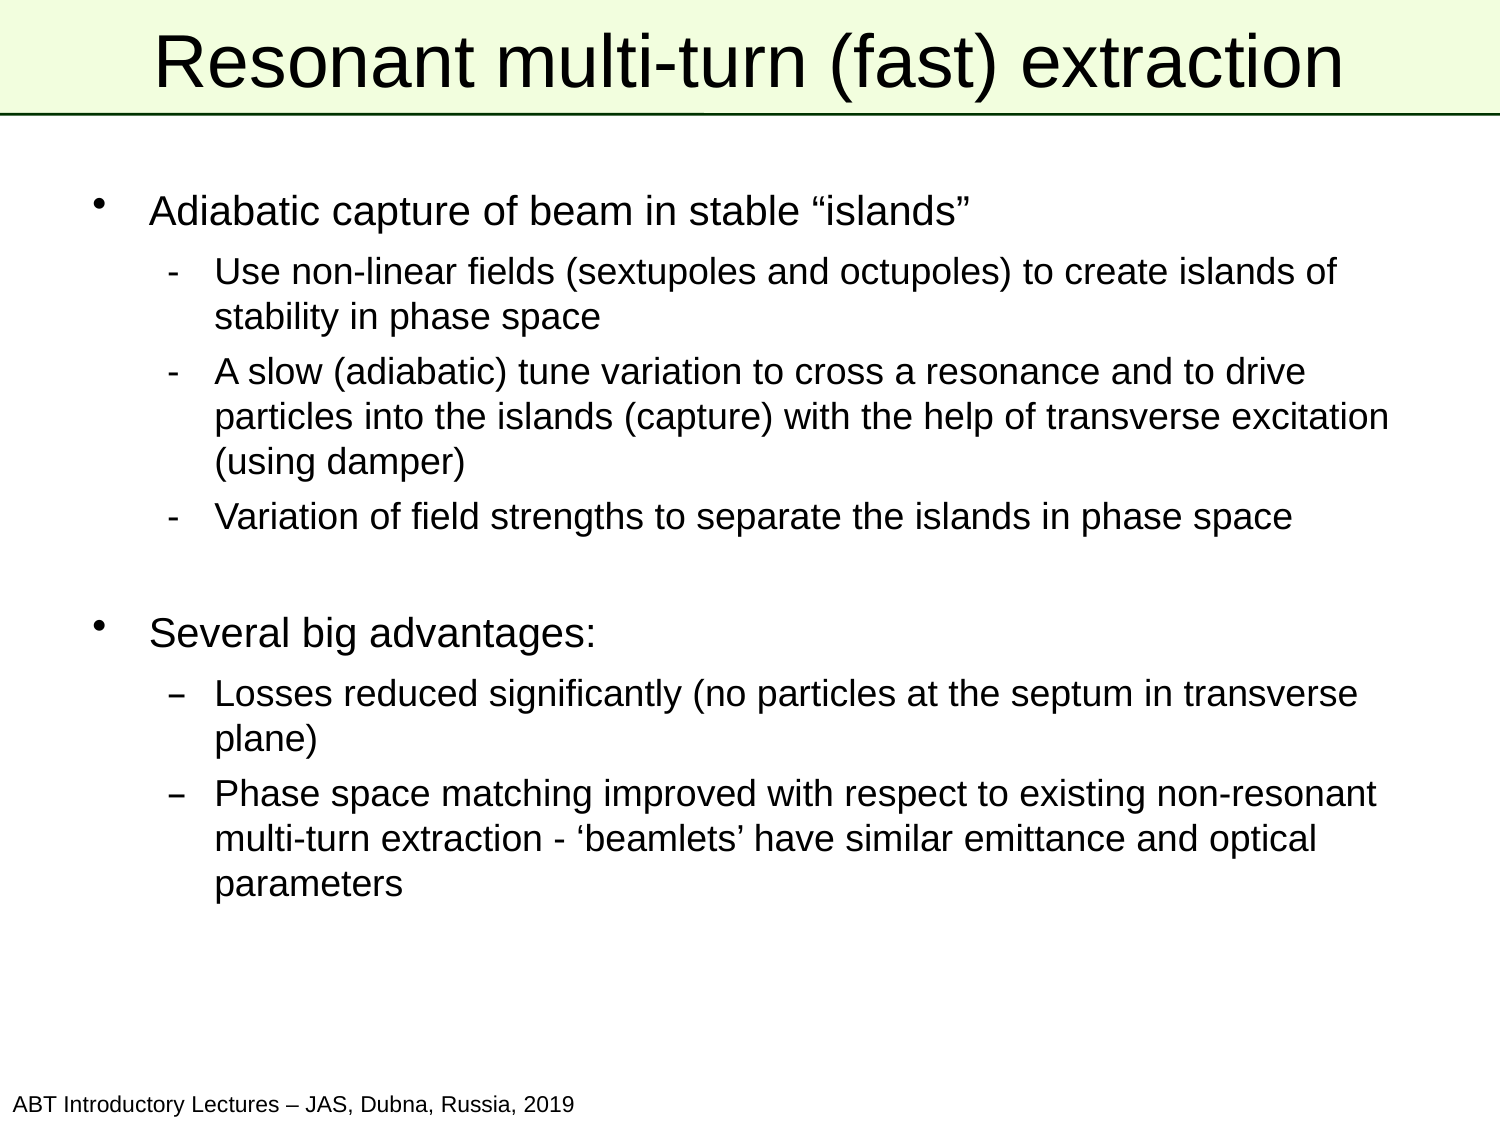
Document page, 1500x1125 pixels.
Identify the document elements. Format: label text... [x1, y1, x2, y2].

text_box Adiabatic capture of beam in stable “islands” Use non-linear fields (sextupoles and octupoles) to create islands of stability in phase space A slow (adiabatic) tune variation to cross a resonance and to drive particles into the islands (capture) with the help of transverse excitation (using damper) Variation of field strengths to separate the islands in phase space Several big advantages: Losses reduced significantly (no particles at the septum in transverse plane) Phase space matching improved with respect to existing non-resonant multi-turn extraction - ‘beamlets’ have similar emittance and optical parameters [77, 176, 1410, 638]
title Resonant multi-turn (fast) extraction [0, 0, 1500, 115]
text_box ABT Introductory Lectures – JAS, Dubna, Russia, 2019 [0, 1082, 591, 1125]
